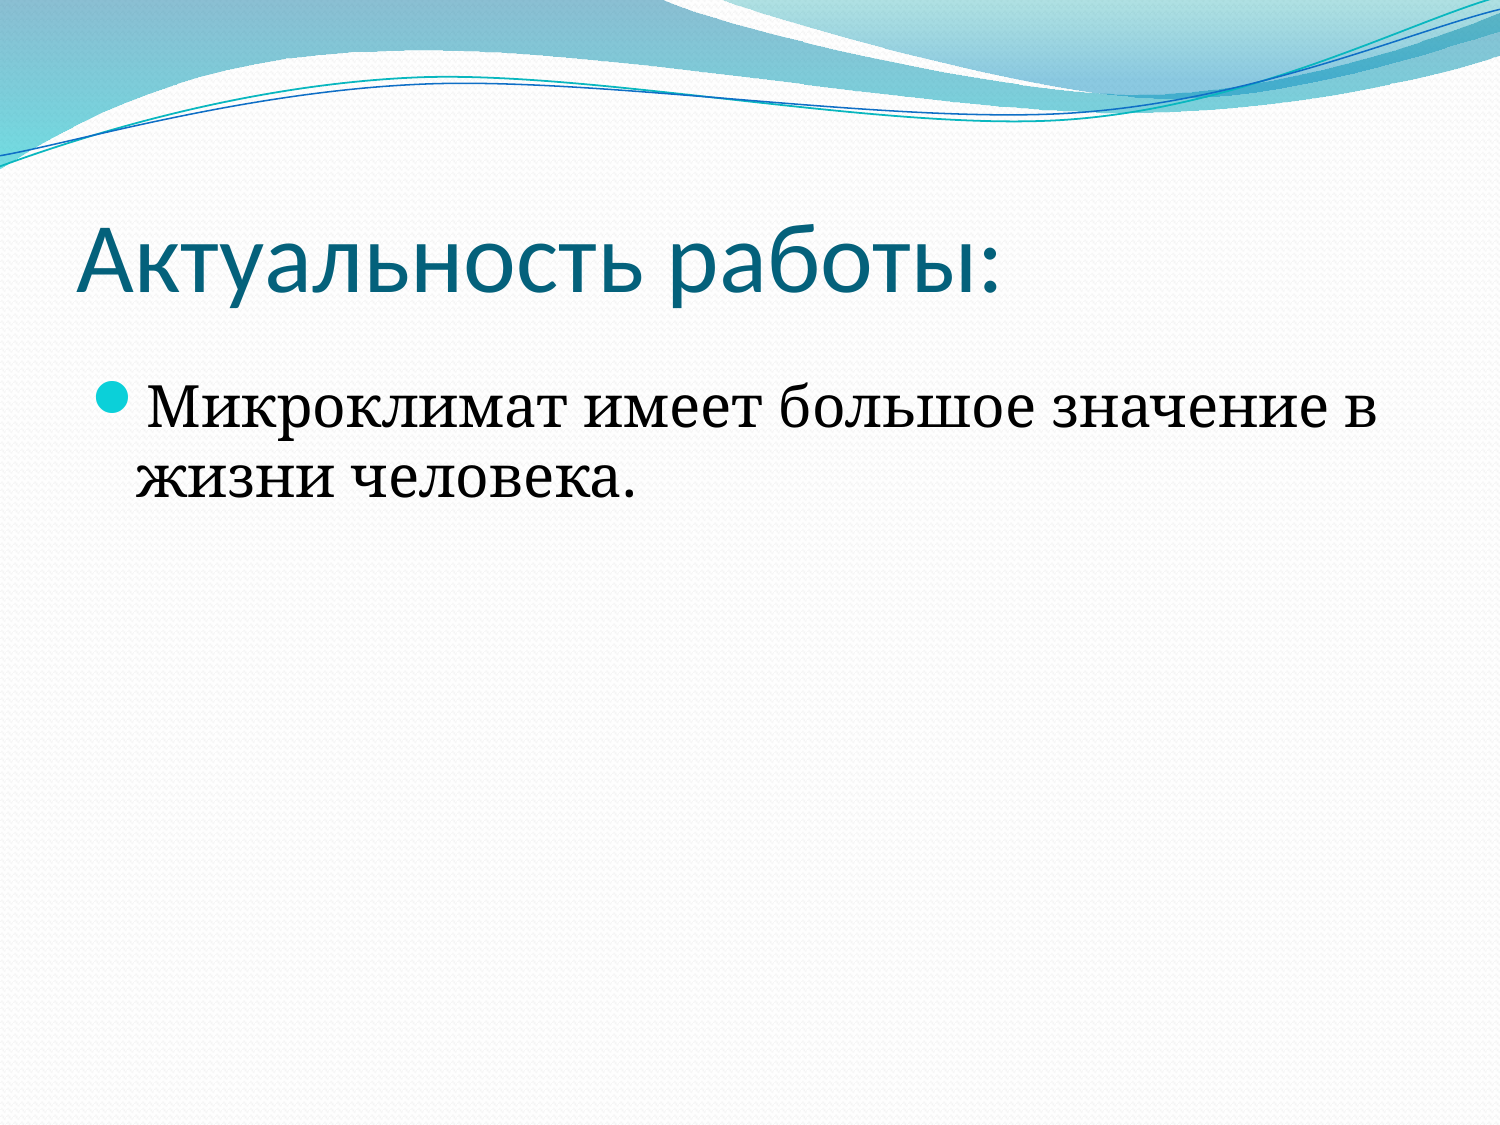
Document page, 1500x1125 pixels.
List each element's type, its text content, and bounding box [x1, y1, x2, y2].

list Микроклимат имеет большое значение в жизни человека. [76, 361, 1427, 1082]
title Актуальность работы: [76, 125, 1427, 313]
